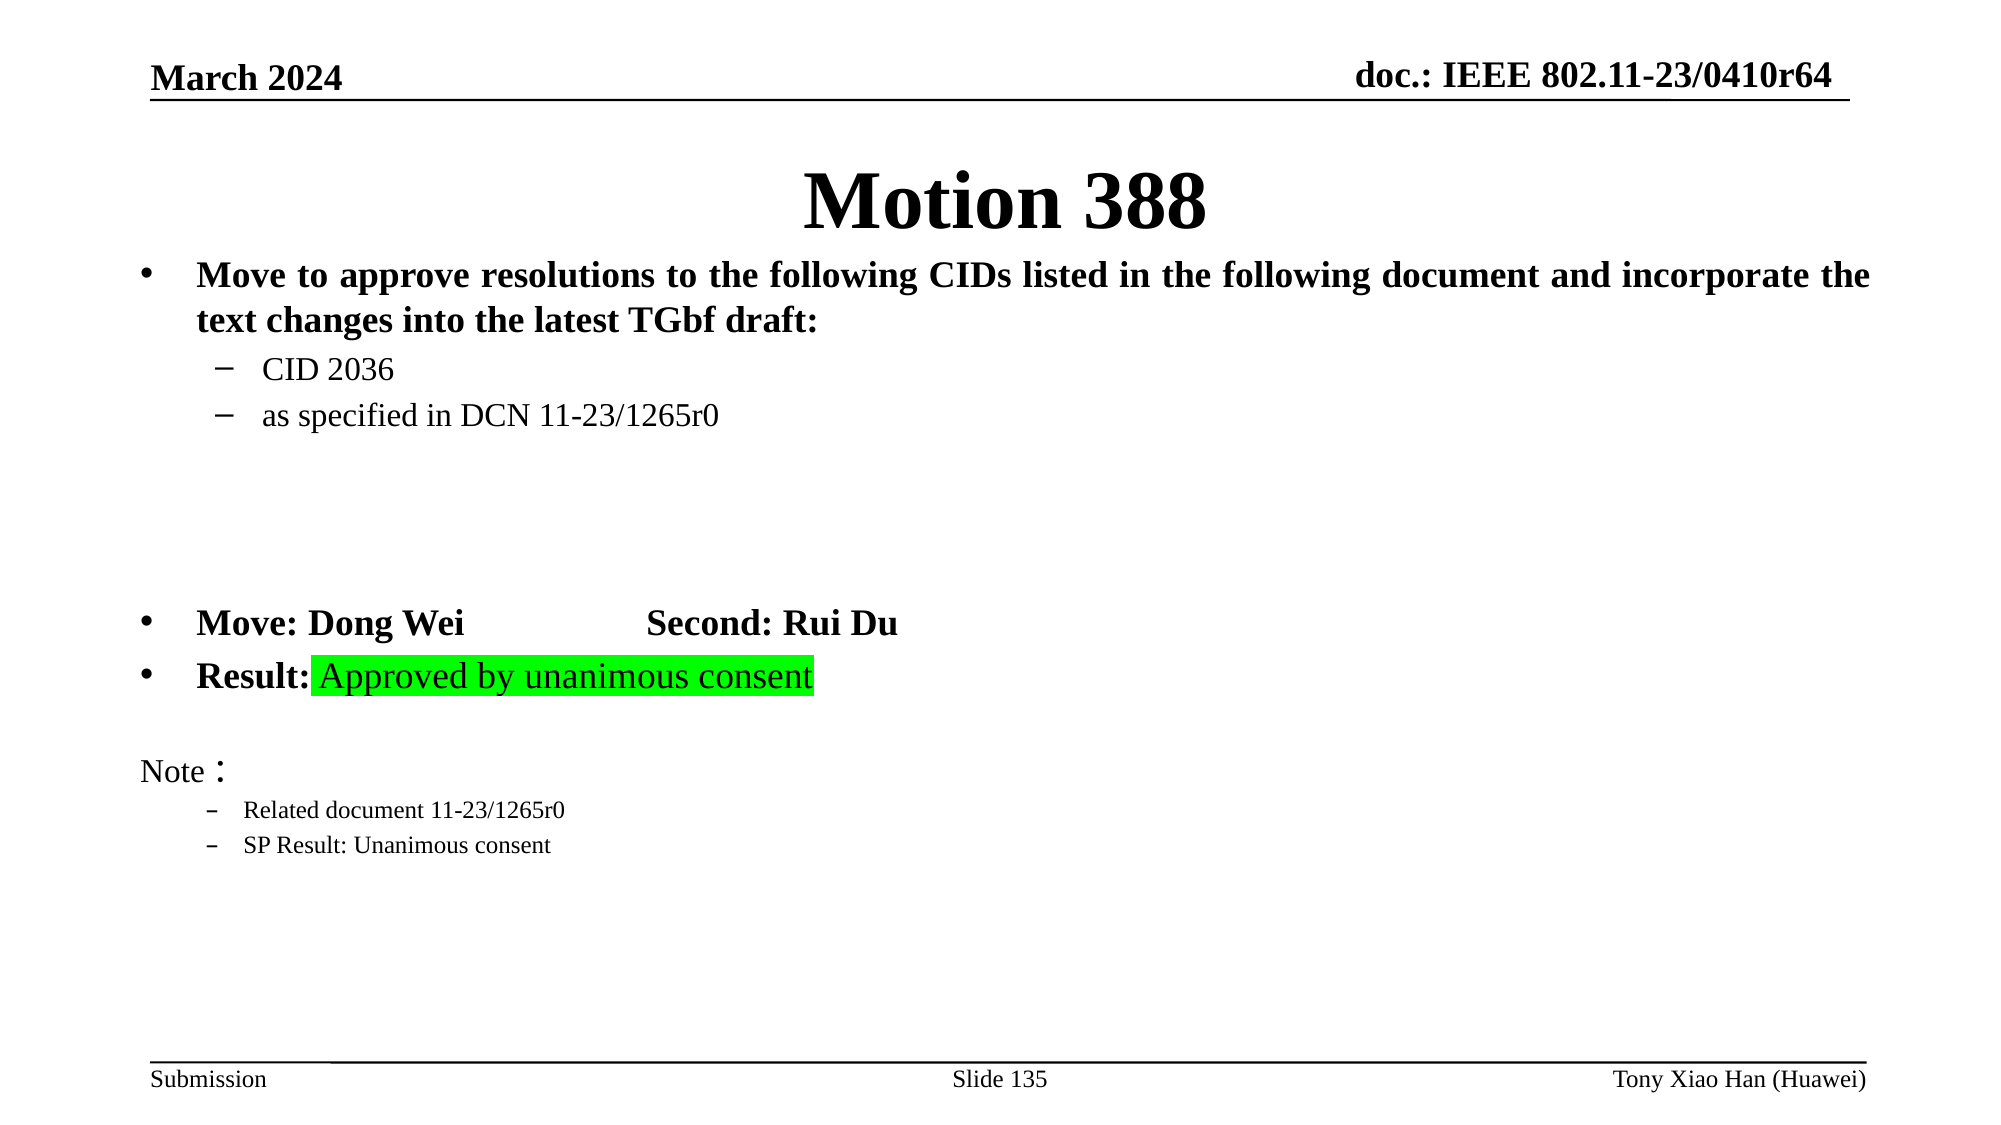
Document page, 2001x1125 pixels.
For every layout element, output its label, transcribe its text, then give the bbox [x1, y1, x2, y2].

text_box Motion 388 [368, 137, 1644, 212]
text_box Move to approve resolutions to the following CIDs listed in the following document and incorporate the text changes into the latest TGbf draft: CID 2036 as specified in DCN 11-23/1265r0 Move: Dong Wei Second: Rui Du Result: Approved by unanimous consent Note： Related document 11-23/1265r0 SP Result: Unanimous consent [125, 212, 1888, 900]
